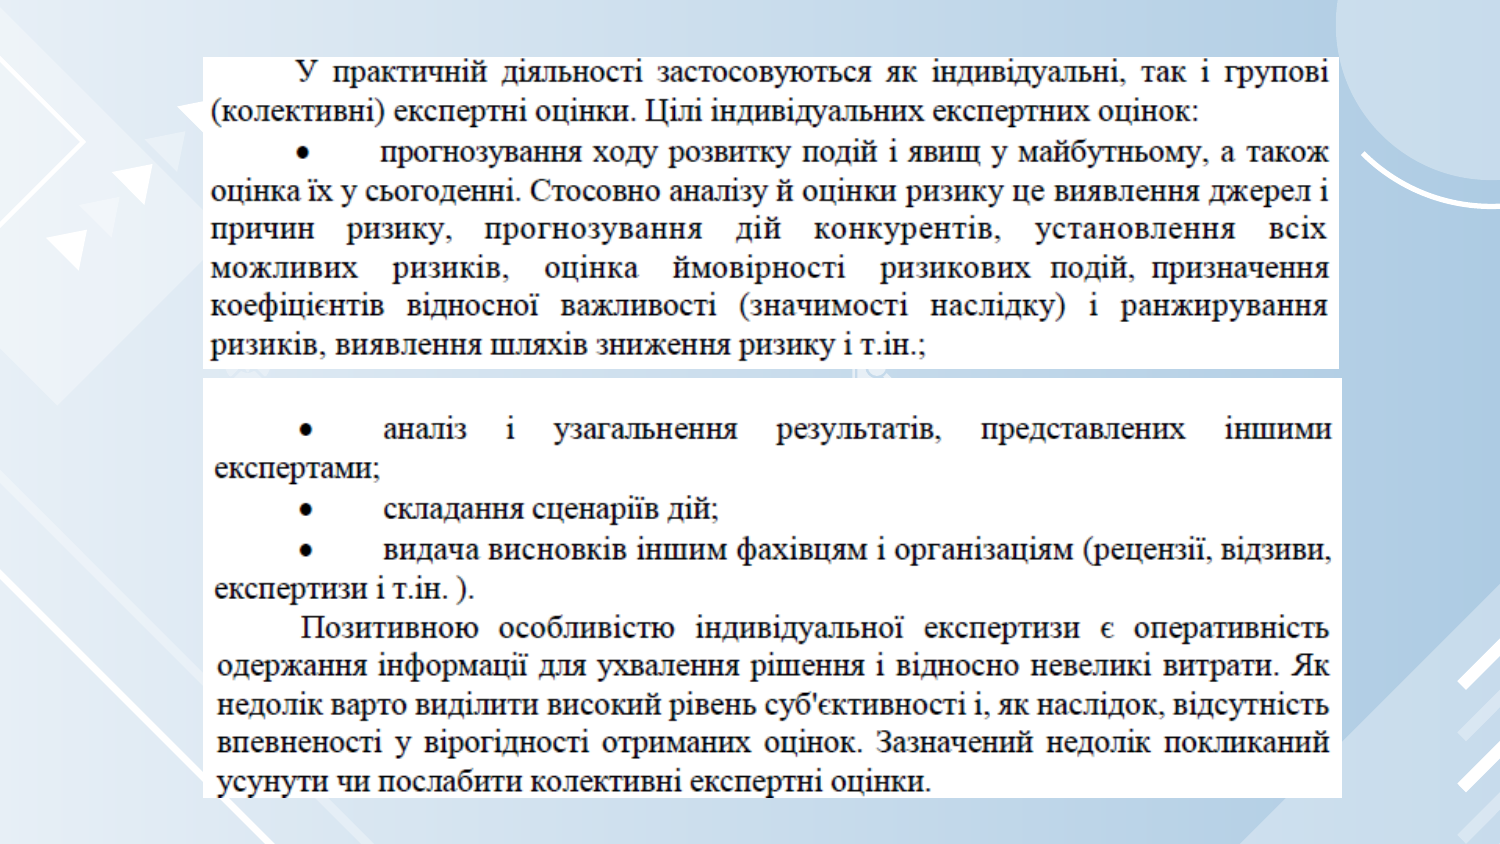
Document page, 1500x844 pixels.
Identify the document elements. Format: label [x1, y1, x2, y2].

picture [203, 57, 1339, 369]
picture [203, 378, 1342, 798]
